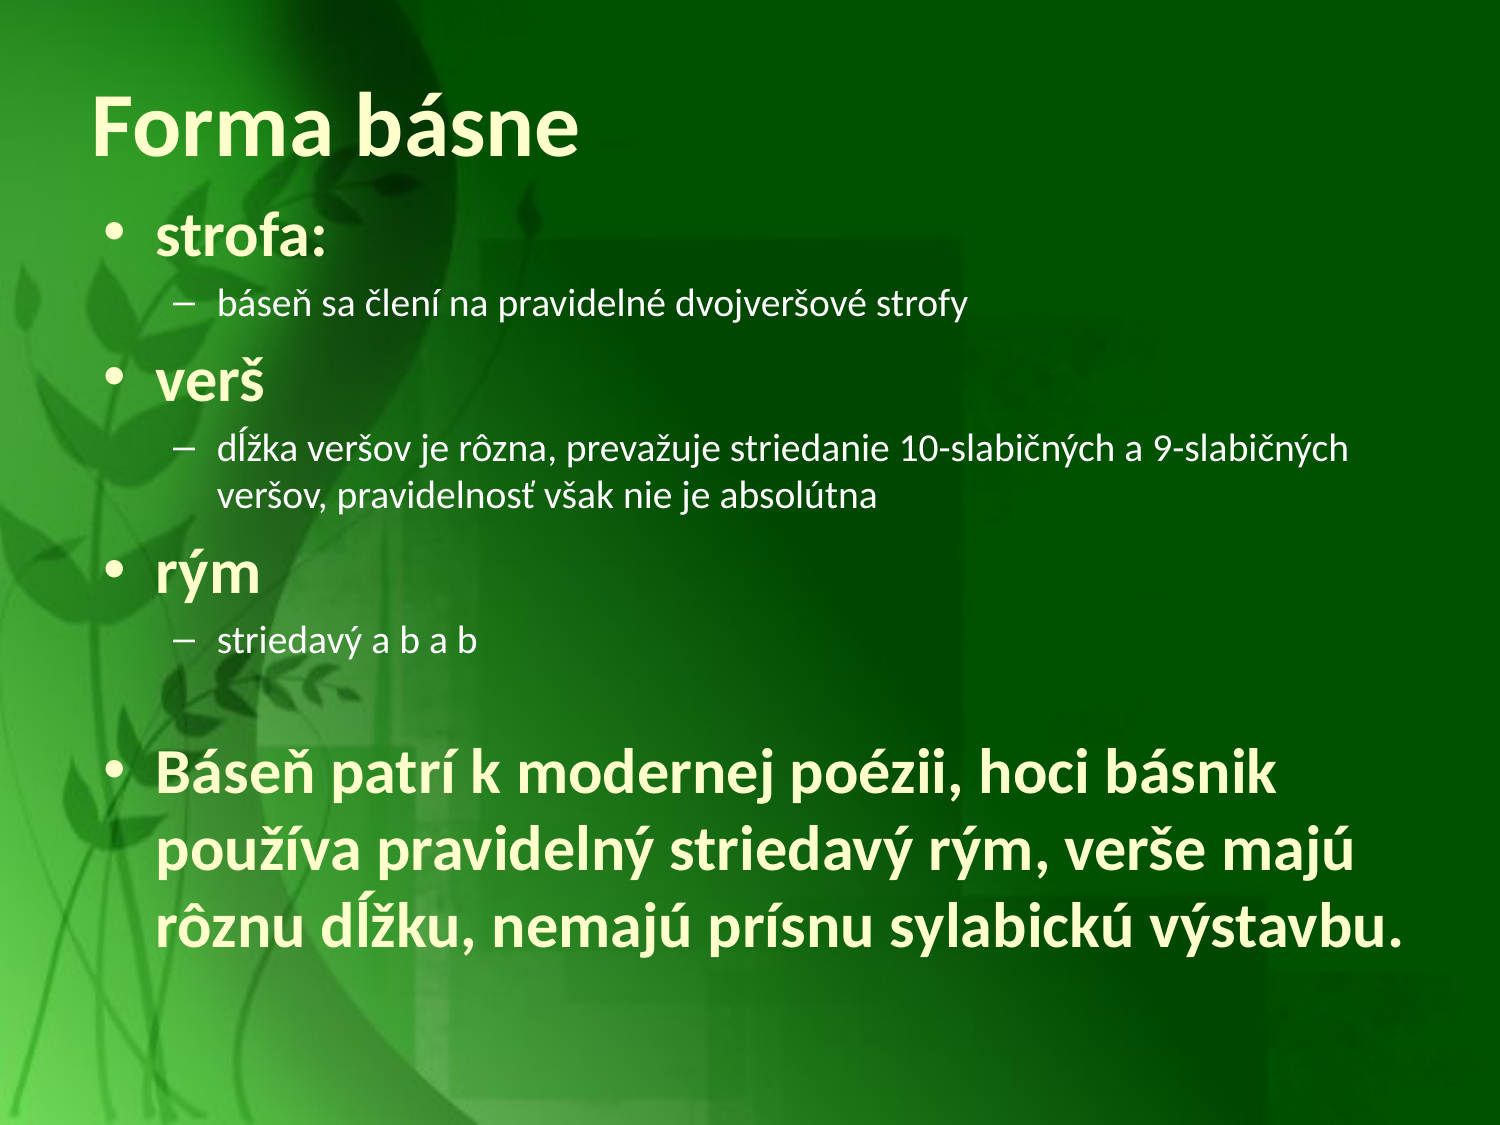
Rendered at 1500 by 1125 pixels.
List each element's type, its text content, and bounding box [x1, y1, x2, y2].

list strofa: báseň sa člení na pravidelné dvojveršové strofy verš dĺžka veršov je rôzna, prevažuje striedanie 10-slabičných a 9-slabičných veršov, pravidelnosť však nie je absolútna rým striedavý a b a b Báseň patrí k modernej poézii, hoci básnik používa pravidelný striedavý rým, verše majú rôznu dĺžku, nemajú prísnu sylabickú výstavbu. [88, 197, 1425, 1005]
title Forma básne [76, 42, 1437, 197]
picture [0, 0, 1500, 1125]
